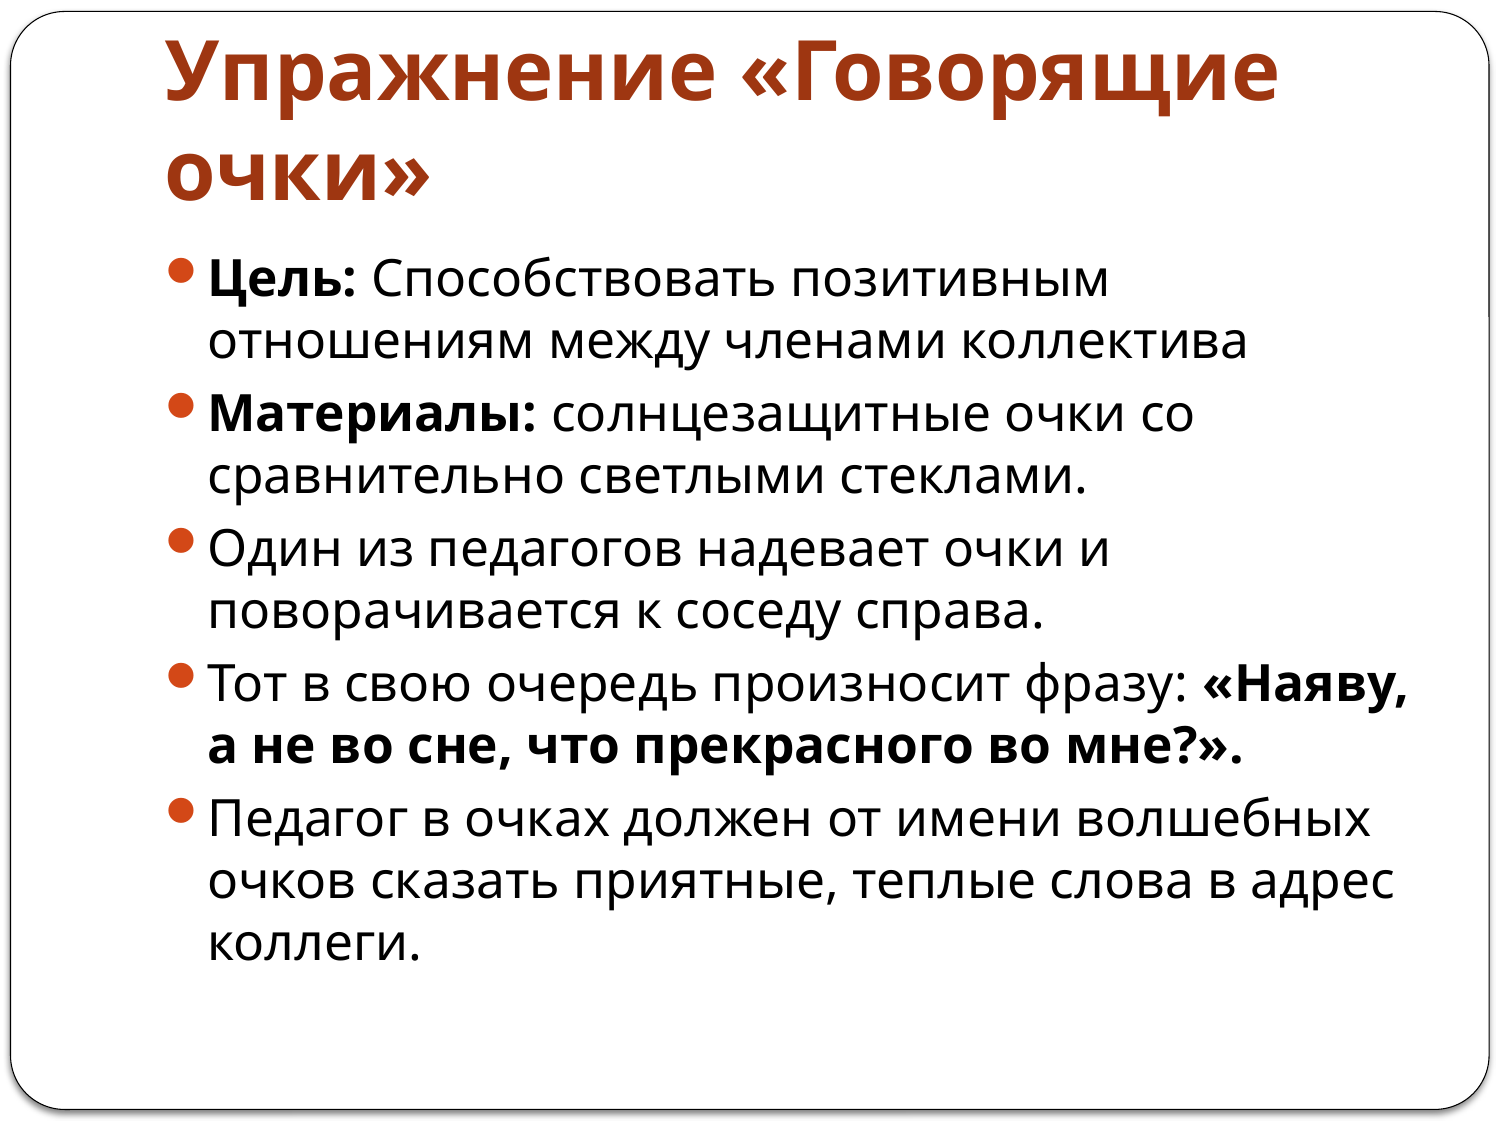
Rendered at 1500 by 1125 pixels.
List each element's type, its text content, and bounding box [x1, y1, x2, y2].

list Цель: Способствовать позитивным отношениям между членами коллектива Материалы: солнцезащитные очки со сравнительно светлыми стеклами. Один из педагогов надевает очки и поворачивается к соседу справа. Тот в свою очередь произносит фразу: «Наяву, а не во сне, что прекрасного во мне?». Педагог в очках должен от имени волшебных очков сказать приятные, теплые слова в адрес коллеги. [150, 237, 1425, 988]
title Упражнение «Говорящие очки» [150, 45, 1425, 233]
